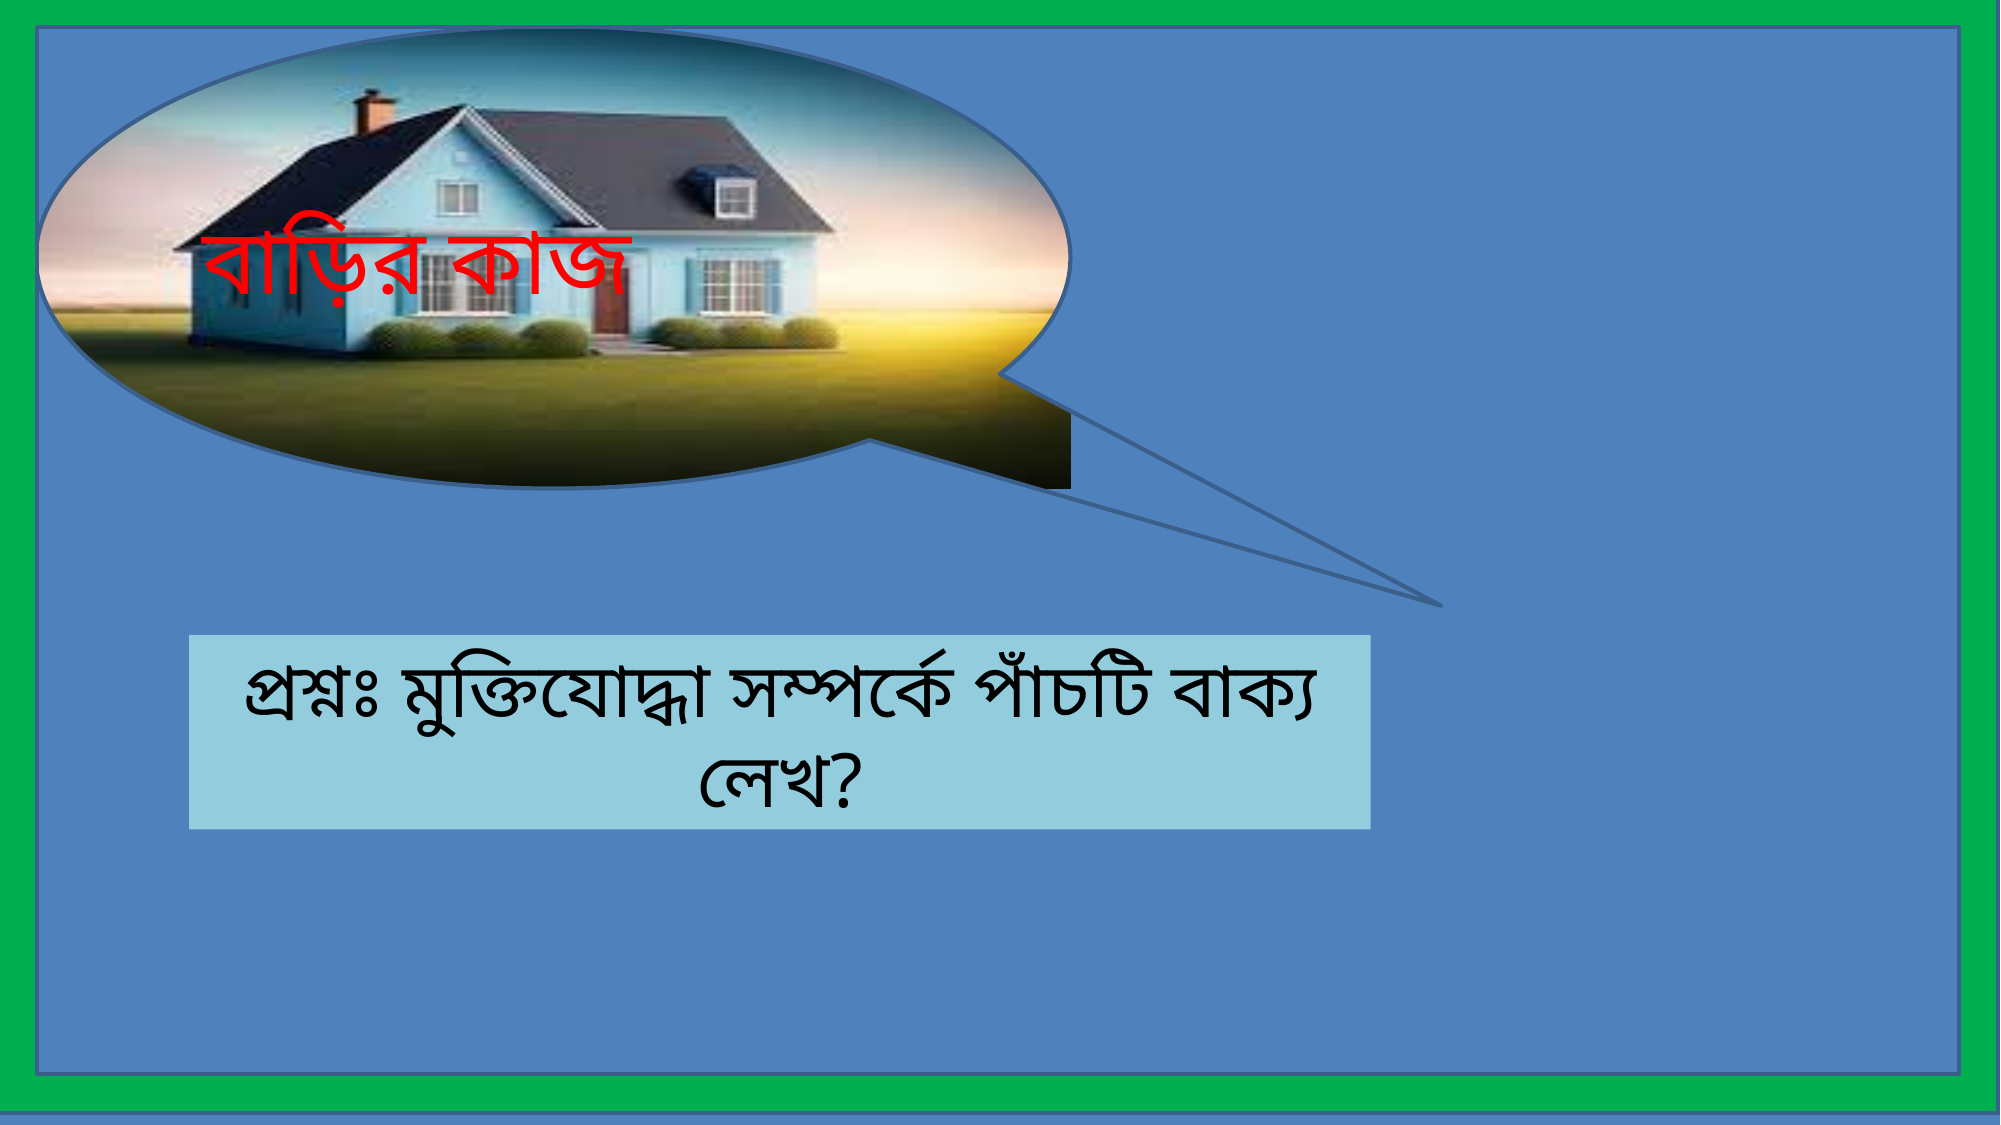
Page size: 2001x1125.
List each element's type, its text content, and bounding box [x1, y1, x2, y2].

text_box বাড়ির কাজ [39, 29, 1444, 608]
text_box [0, 0, 2000, 1115]
text_box প্রশ্নঃ মুক্তিযোদ্ধা সম্পর্কে পাঁচটি বাক‌্য লেখ? [189, 634, 1371, 830]
